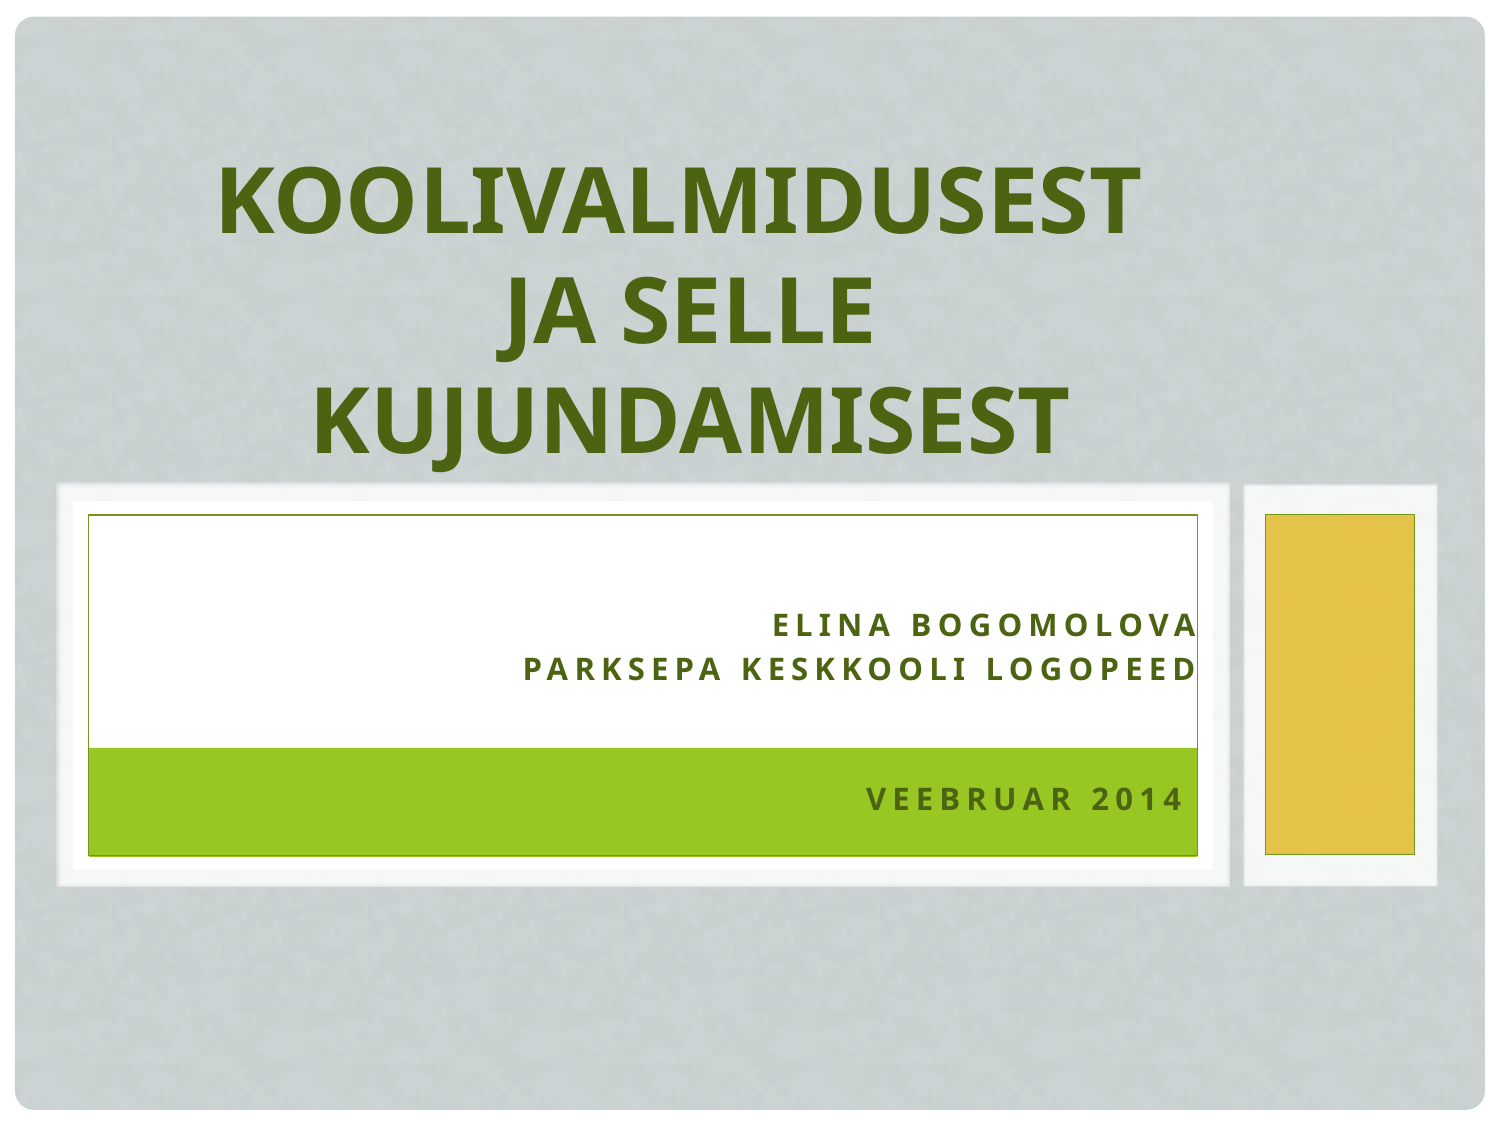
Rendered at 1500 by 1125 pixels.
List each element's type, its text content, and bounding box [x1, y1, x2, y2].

subtitle Elina bogomolova Parksepa keskkooli logopeed Veebruar 2014 [135, 597, 1211, 870]
title Koolivalmidusest ja selle kujundamisest [99, 78, 1282, 480]
